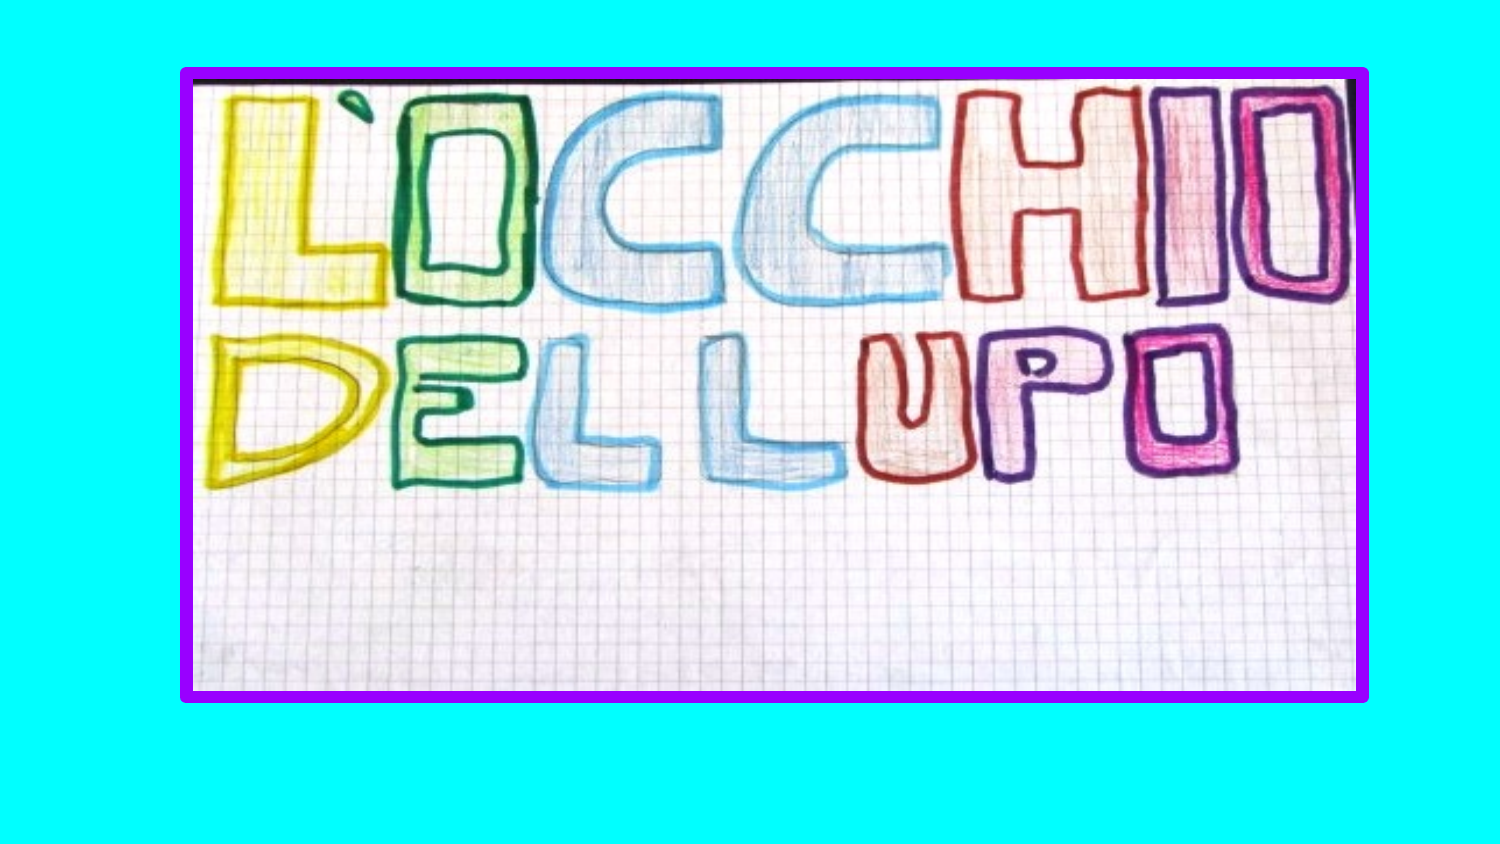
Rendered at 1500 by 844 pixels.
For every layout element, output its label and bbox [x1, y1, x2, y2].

picture [192, 79, 1357, 692]
